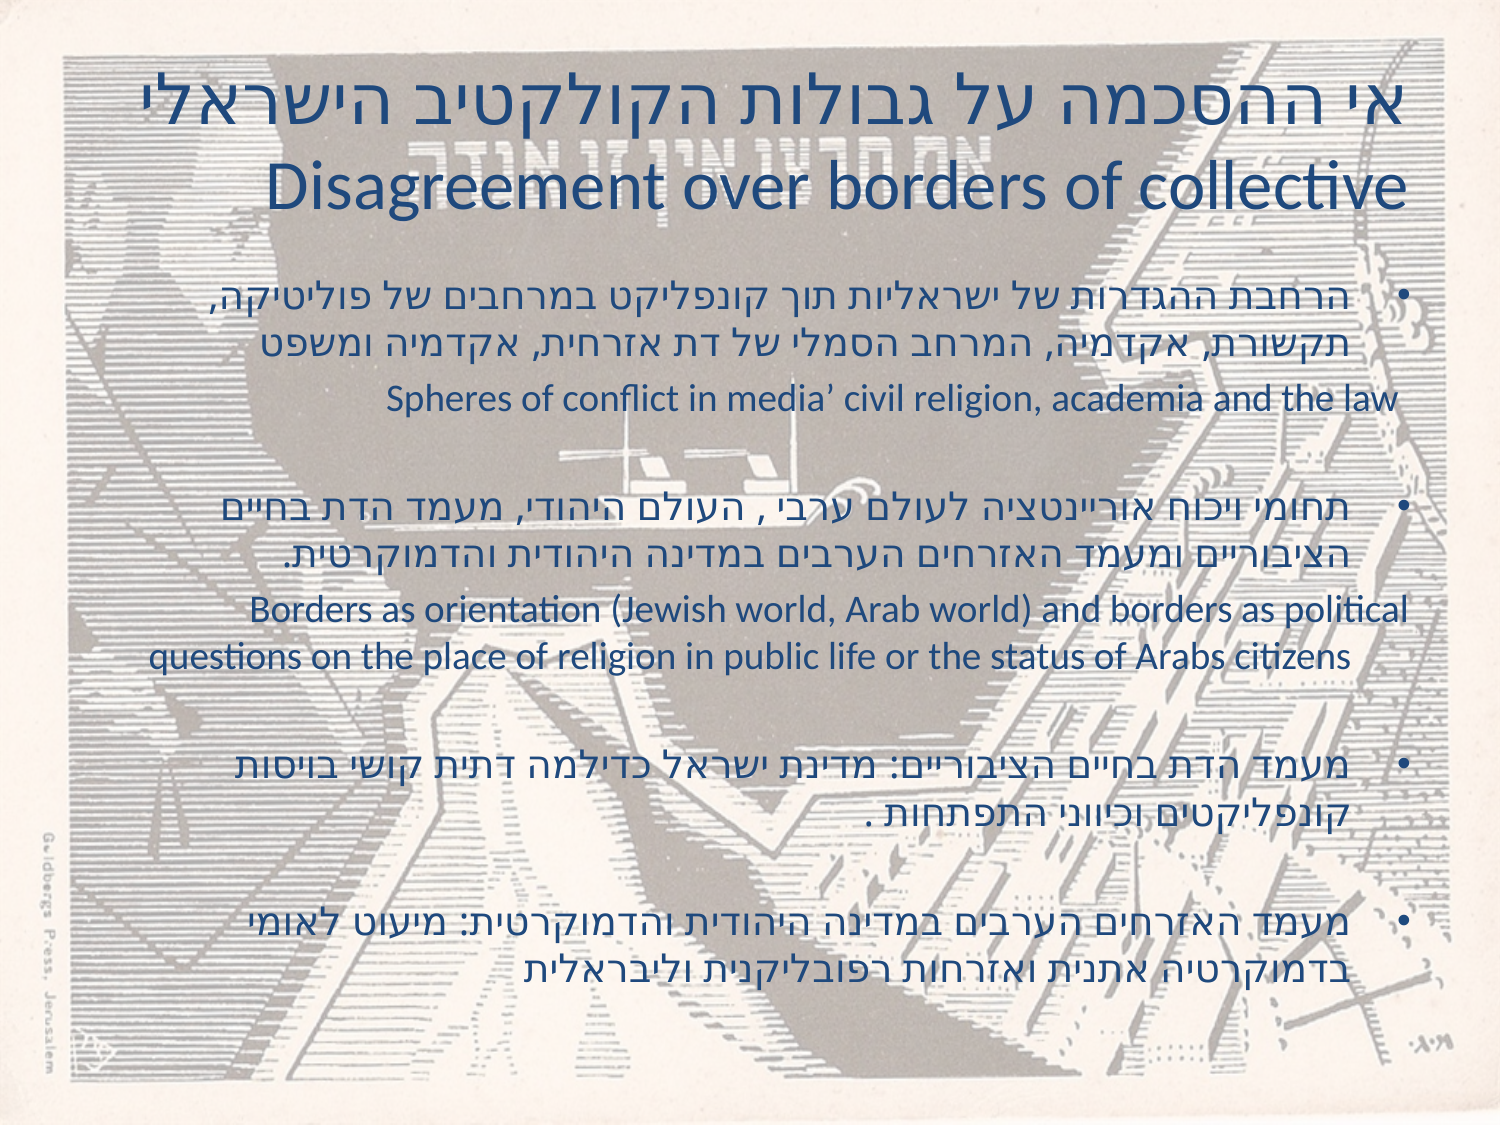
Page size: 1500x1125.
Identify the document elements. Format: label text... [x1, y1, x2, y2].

list הרחבת ההגדרות של ישראליות תוך קונפליקט במרחבים של פוליטיקה, תקשורת, אקדמיה, המרחב הסמלי של דת אזרחית, אקדמיה ומשפט Spheres of conflict in media’ civil religion, academia and the law תחומי ויכוח אוריינטציה לעולם ערבי , העולם היהודי, מעמד הדת בחיים הציבוריים ומעמד האזרחים הערבים במדינה היהודית והדמוקרטית. Borders as orientation (Jewish world, Arab world) and borders as political questions on the place of religion in public life or the status of Arabs citizens מעמד הדת בחיים הציבוריים: מדינת ישראל כדילמה דתית קושי בויסות קונפליקטים וכיווני התפתחות . מעמד האזרחים הערבים במדינה היהודית והדמוקרטית: מיעוט לאומי בדמוקרטיה אתנית ואזרחות רפובליקנית וליבראלית [75, 262, 1425, 1005]
title אי ההסכמה על גבולות הקולקטיב הישראלי Disagreement over borders of collective [75, 45, 1425, 233]
